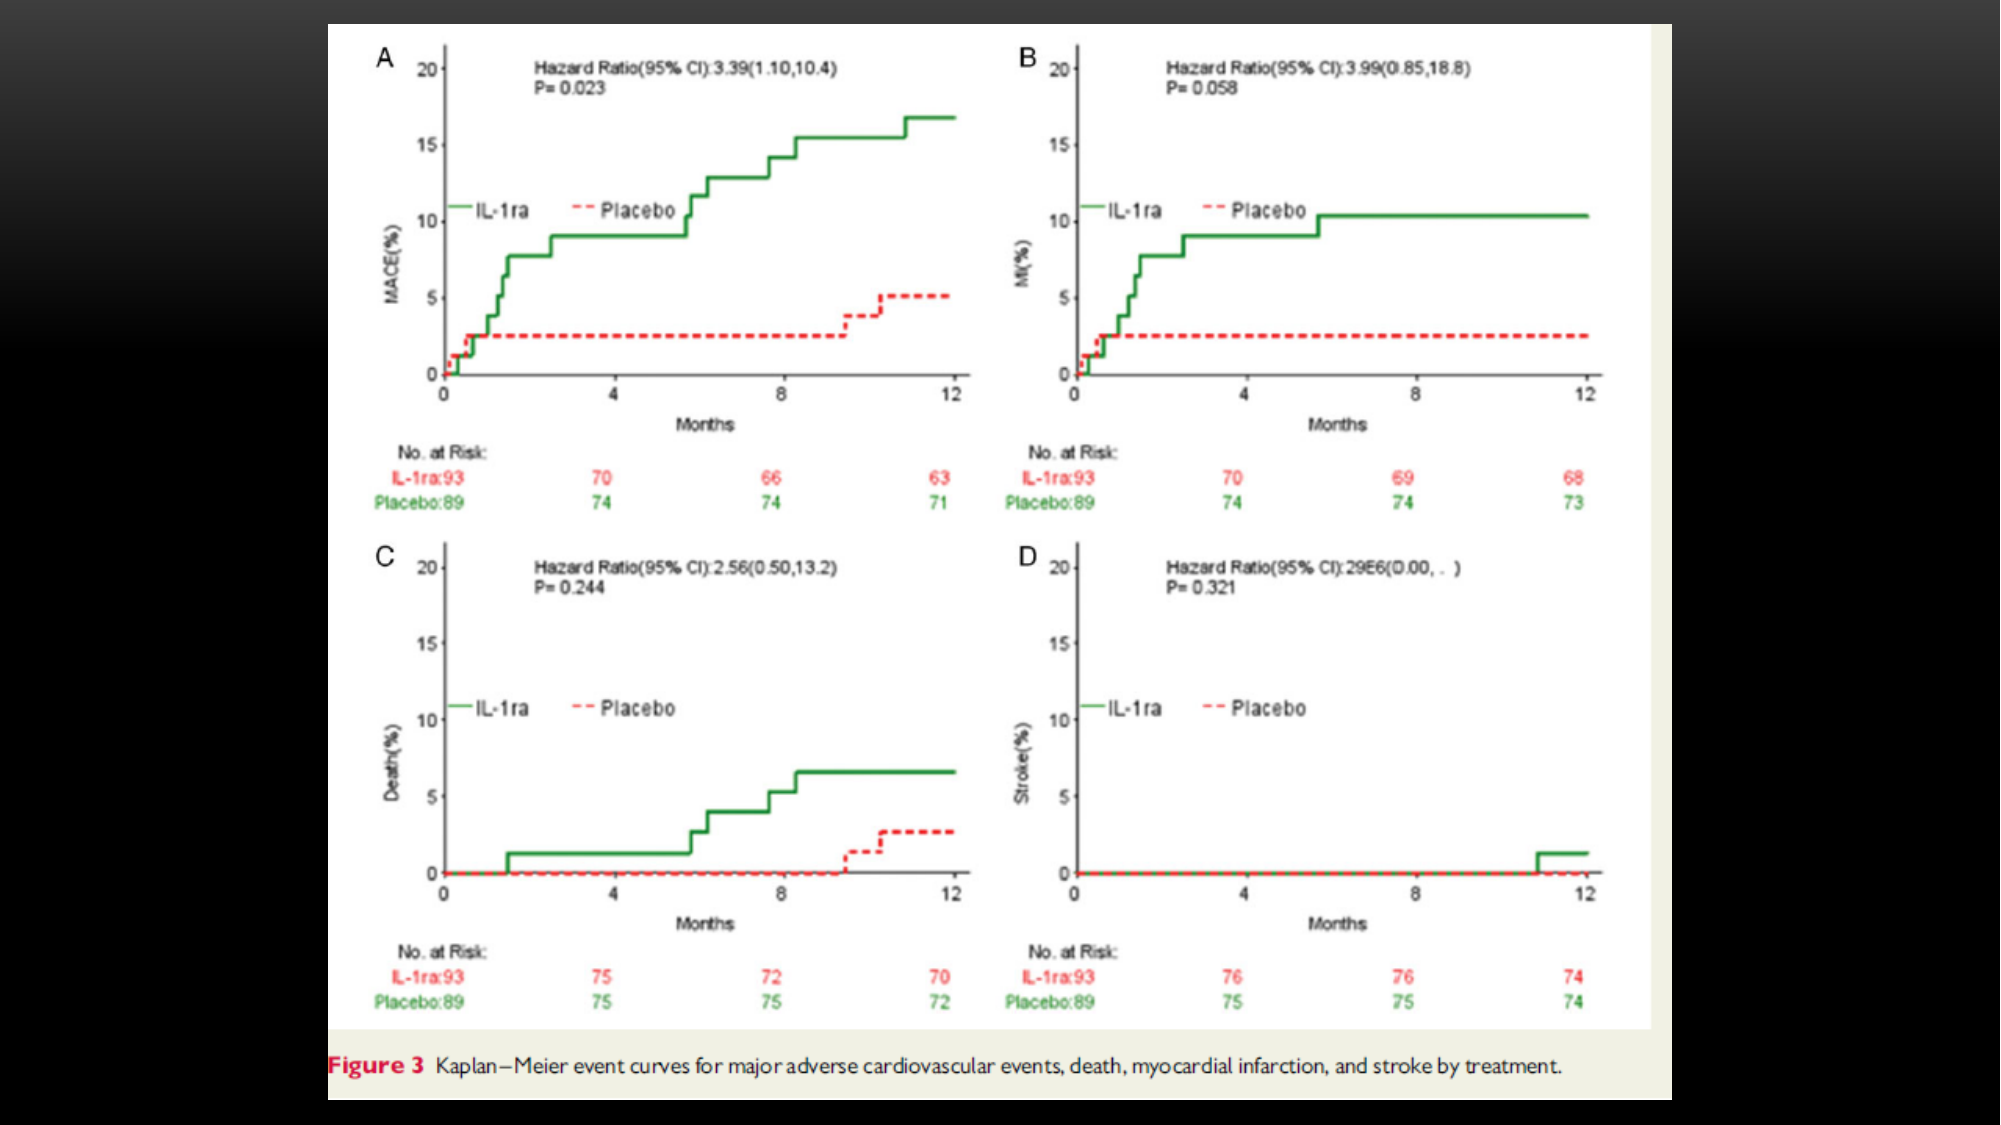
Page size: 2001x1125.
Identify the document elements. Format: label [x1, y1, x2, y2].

picture [328, 24, 1672, 1101]
